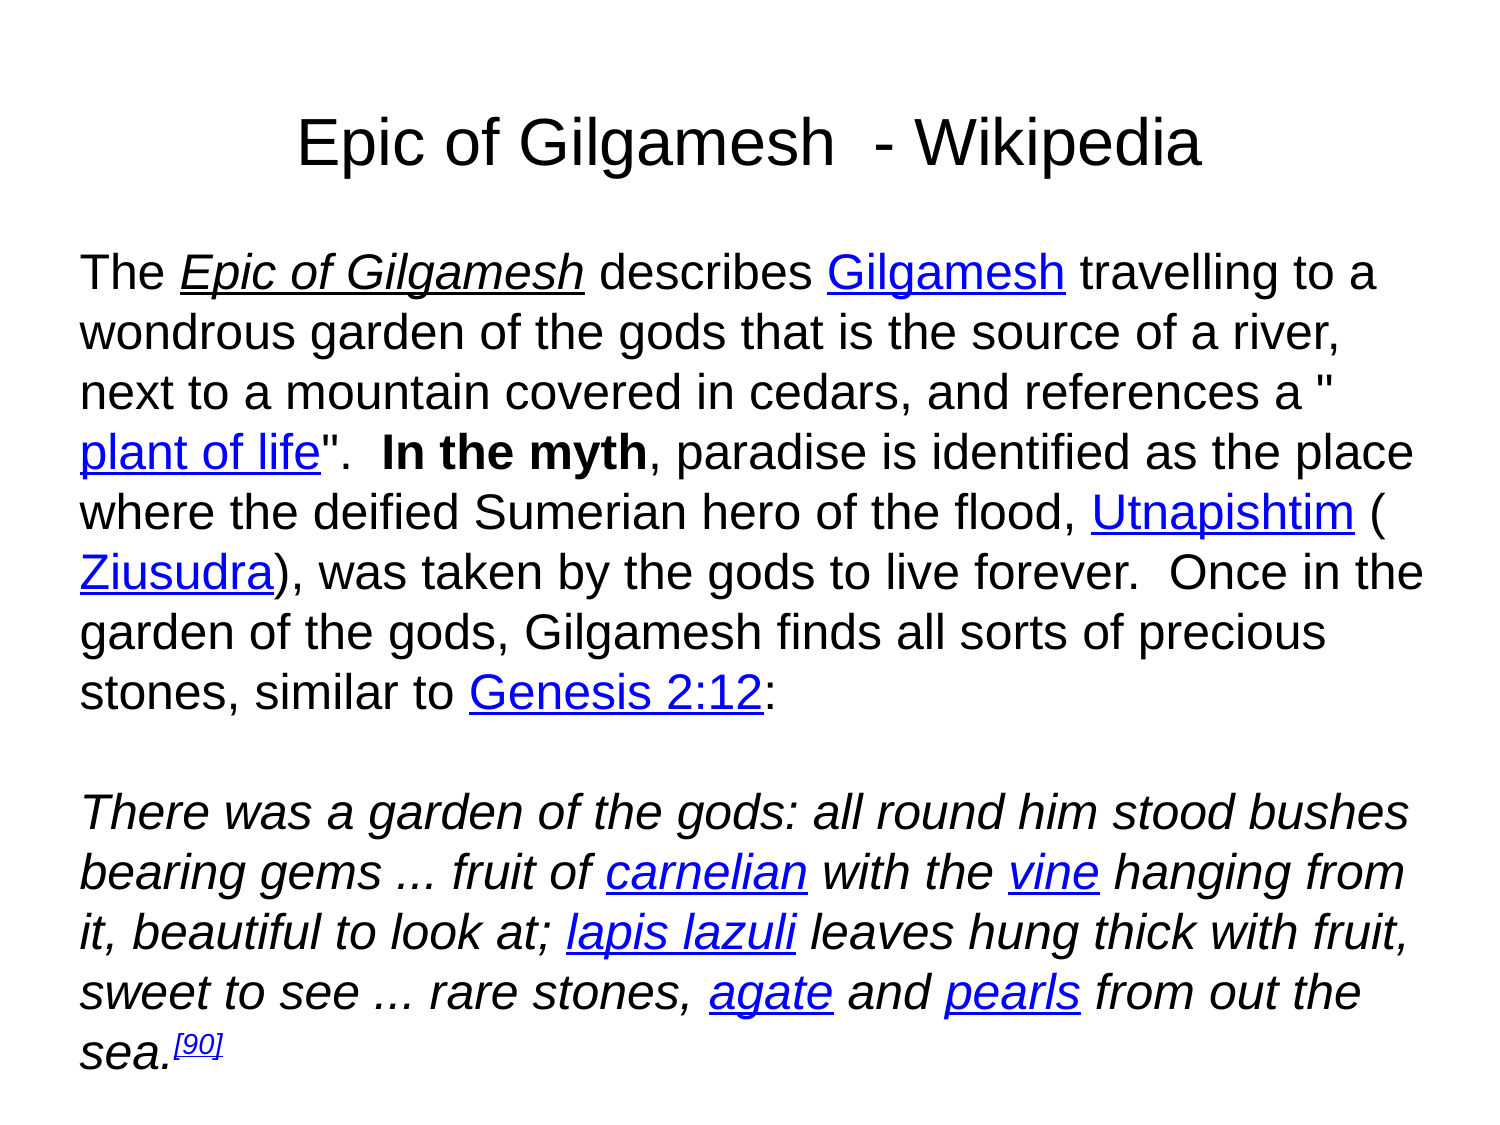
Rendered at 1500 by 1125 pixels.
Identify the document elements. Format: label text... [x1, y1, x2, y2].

title Epic of Gilgamesh - Wikipedia [75, 45, 1425, 231]
text_box The Epic of Gilgamesh describes Gilgamesh travelling to a wondrous garden of the gods that is the source of a river, next to a mountain covered in cedars, and references a "plant of life". In the myth, paradise is identified as the place where the deified Sumerian hero of the flood, Utnapishtim (Ziusudra), was taken by the gods to live forever. Once in the garden of the gods, Gilgamesh finds all sorts of precious stones, similar to Genesis 2:12: There was a garden of the gods: all round him stood bushes bearing gems ... fruit of carnelian with the vine hanging from it, beautiful to look at; lapis lazuli leaves hung thick with fruit, sweet to see ... rare stones, agate and pearls from out the sea.[90] [64, 231, 1447, 1087]
